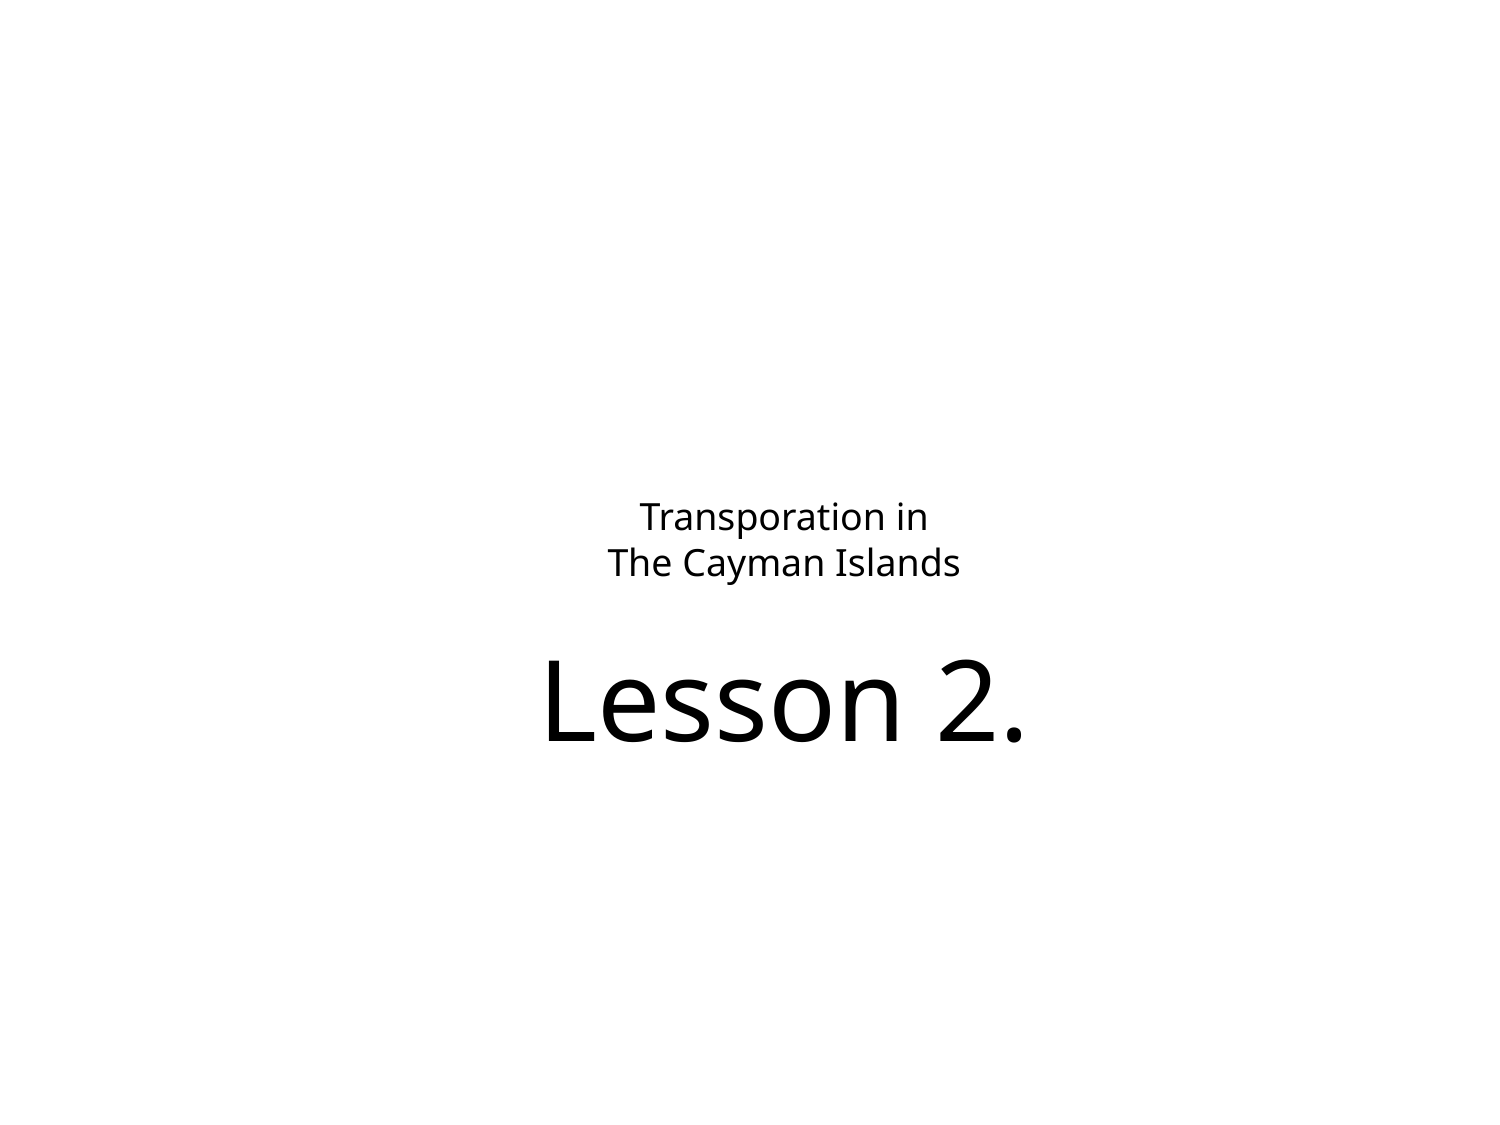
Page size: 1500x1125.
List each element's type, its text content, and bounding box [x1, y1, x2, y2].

title Transporation in The Cayman Islands Lesson 2. [137, 387, 1432, 875]
